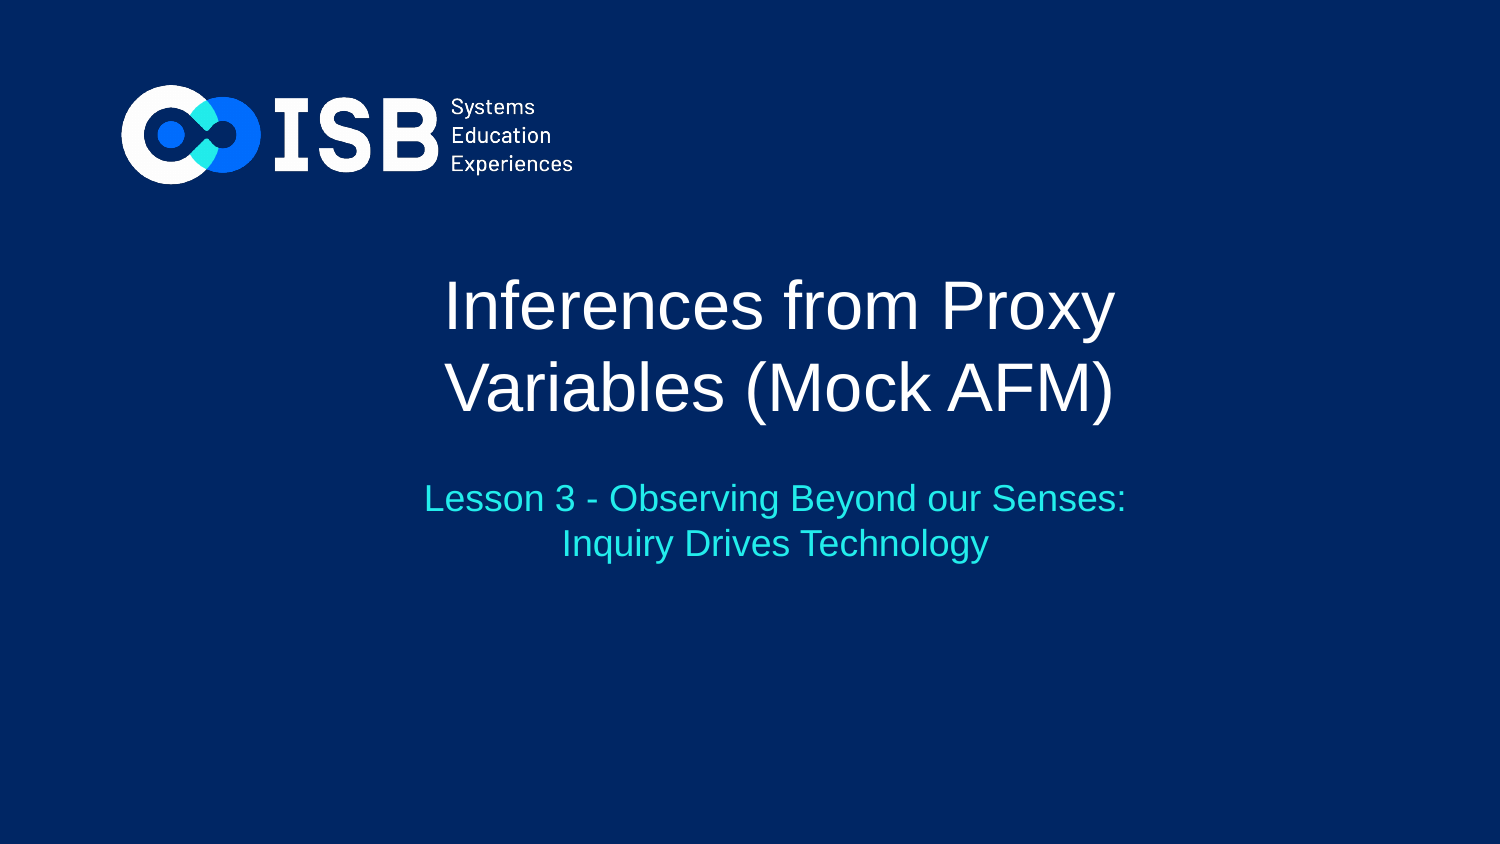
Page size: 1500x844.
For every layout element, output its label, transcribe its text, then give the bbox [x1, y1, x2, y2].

picture [115, 76, 581, 195]
text_box Inferences from Proxy Variables (Mock AFM) [287, 252, 1273, 434]
text_box Lesson 3 - Observing Beyond our Senses: Inquiry Drives Technology [381, 468, 1170, 685]
